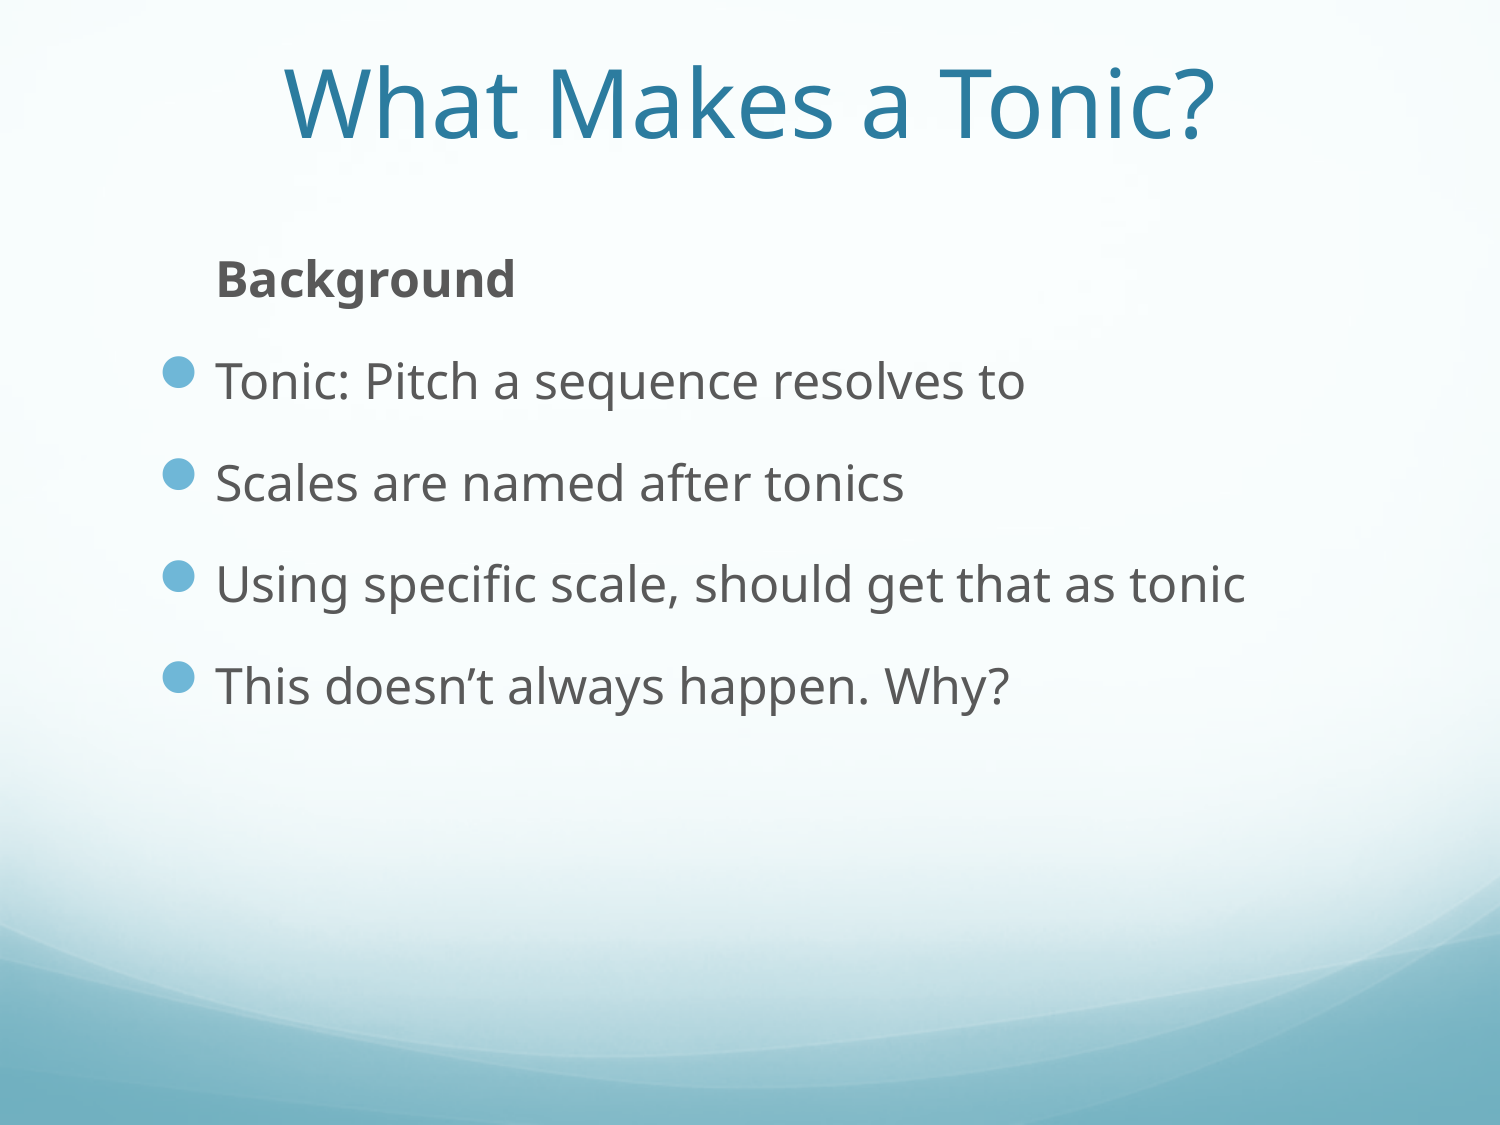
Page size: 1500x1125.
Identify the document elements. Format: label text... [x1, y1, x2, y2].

title What Makes a Tonic? [90, 22, 1410, 166]
list Background Tonic: Pitch a sequence resolves to Scales are named after tonics Using specific scale, should get that as tonic This doesn’t always happen. Why? [143, 240, 1359, 873]
